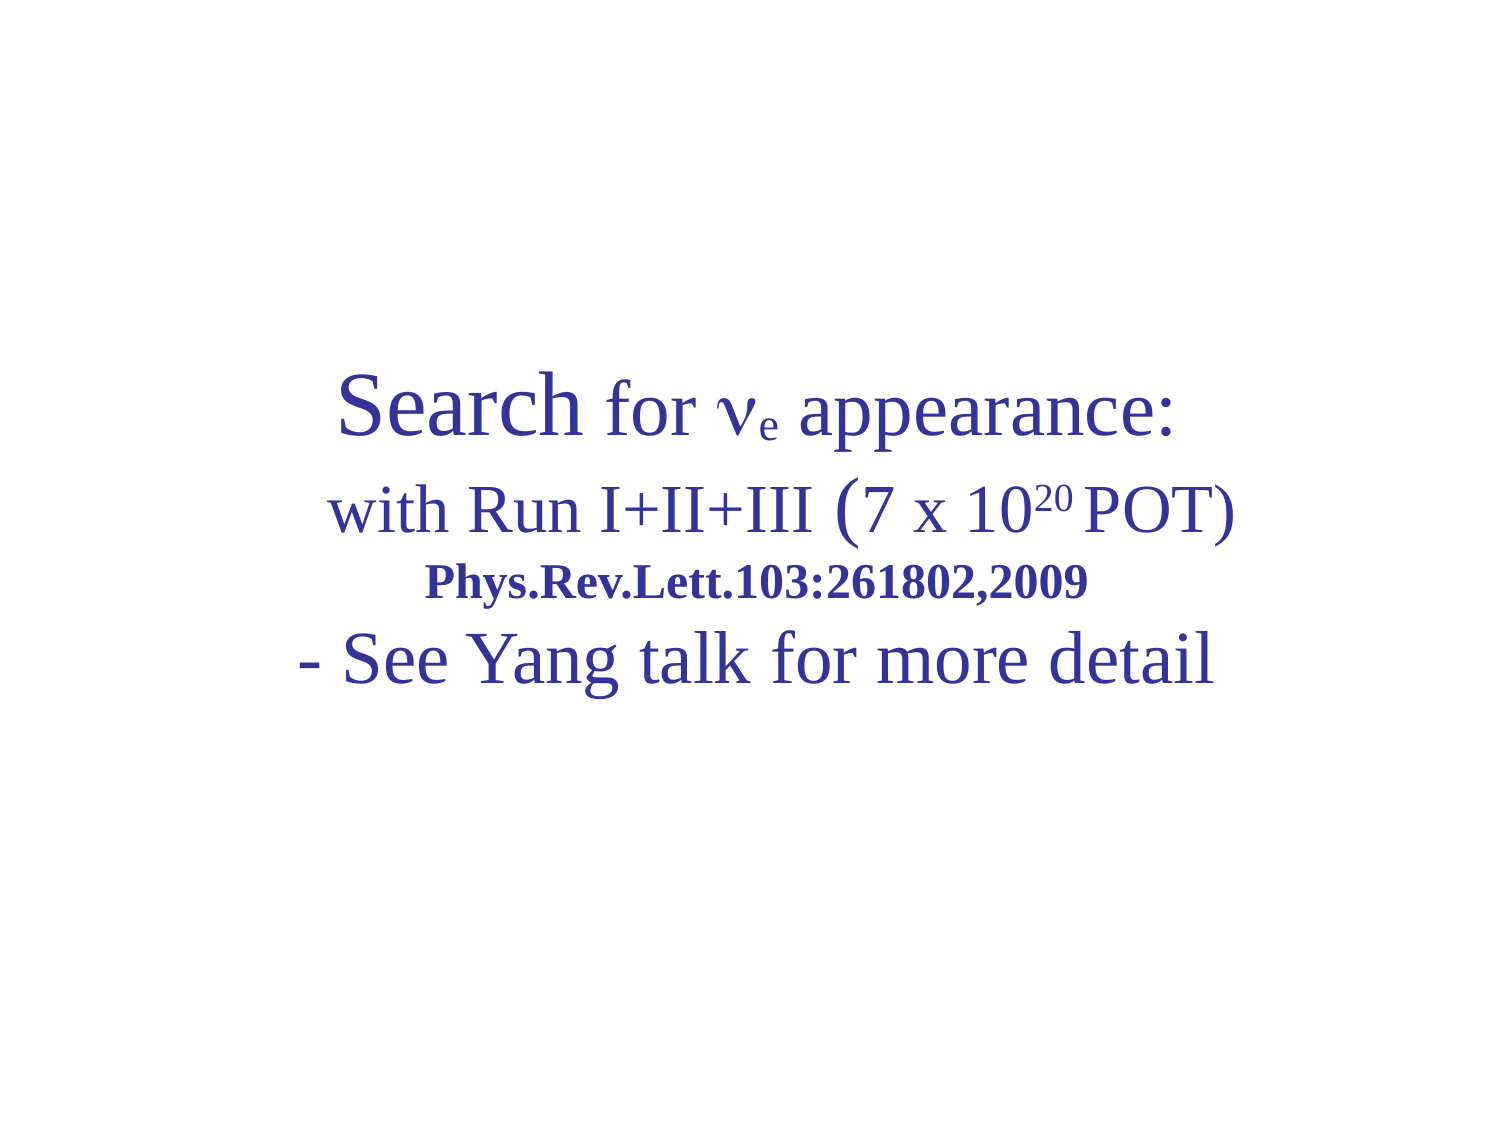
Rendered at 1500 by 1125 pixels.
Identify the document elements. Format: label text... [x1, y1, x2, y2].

title Search for ne appearance: with Run I+II+III (7 x 1020 POT) Phys.Rev.Lett.103:261802,2009 - See Yang talk for more detail [45, 281, 1454, 844]
